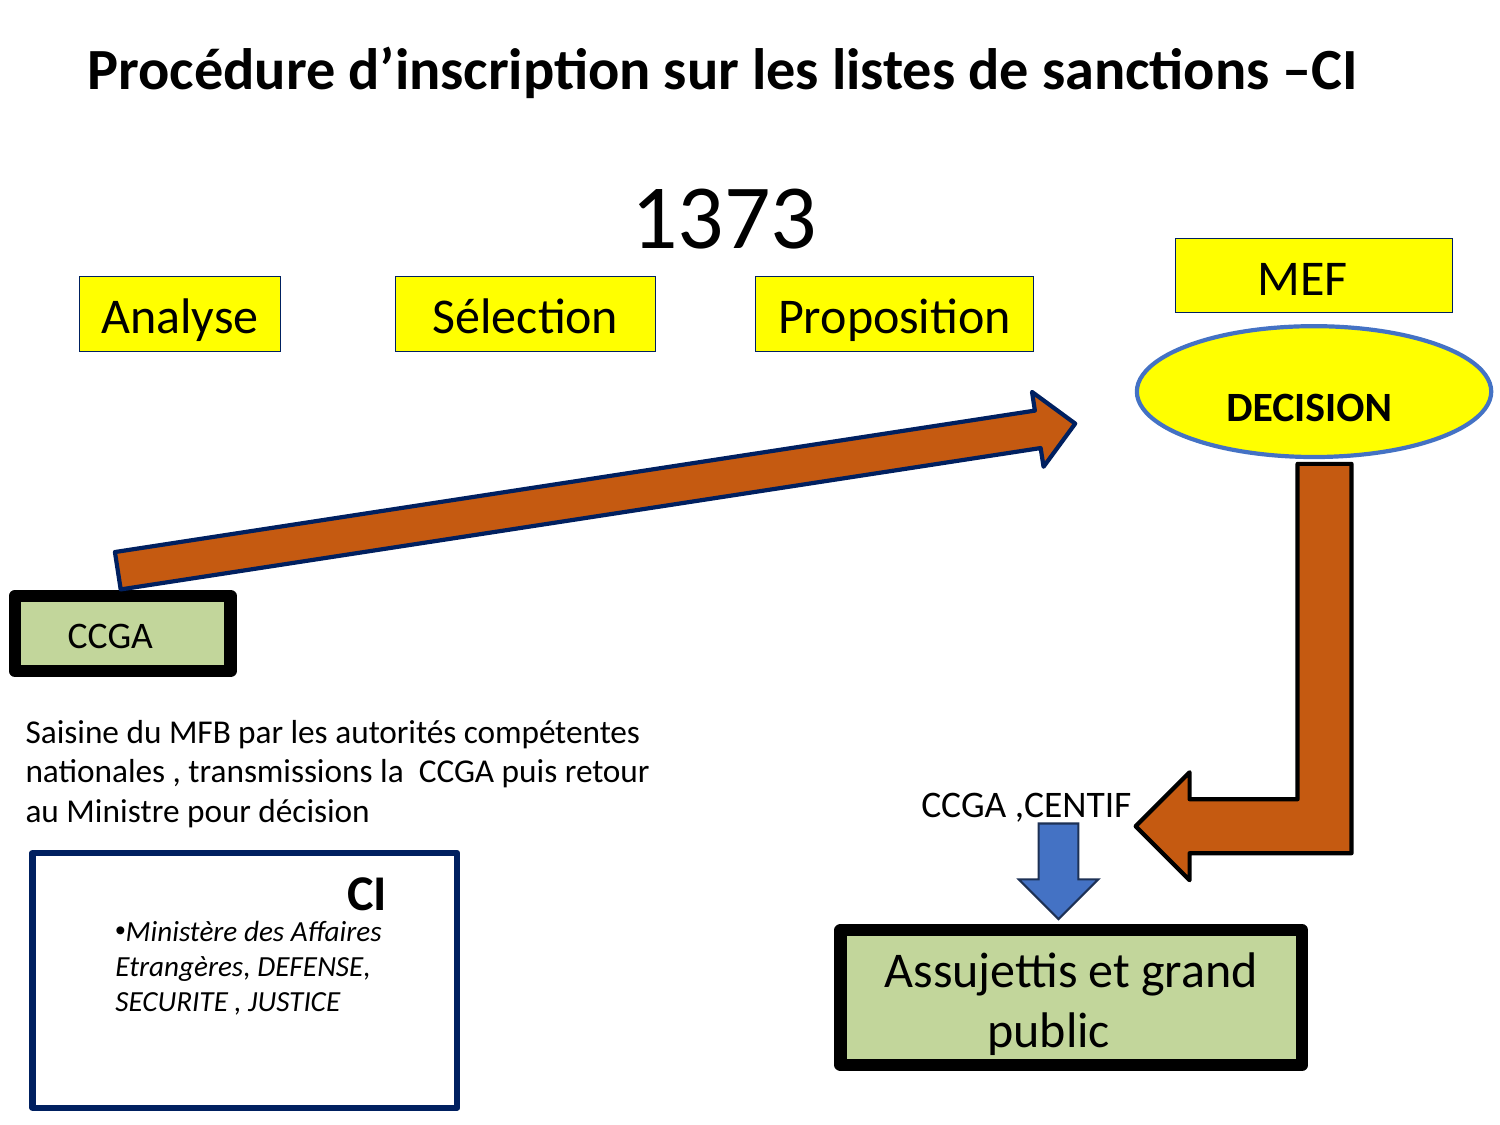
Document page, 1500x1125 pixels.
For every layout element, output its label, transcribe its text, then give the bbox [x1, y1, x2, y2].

text_box Saisine du MFB par les autorités compétentes nationales , transmissions la CCGA puis retour au Ministre pour décision [10, 702, 679, 837]
text_box CI [32, 852, 458, 1108]
text_box Proposition [755, 276, 1034, 352]
text_box Analyse [79, 276, 281, 352]
text_box 1373 [623, 149, 826, 275]
text_box [1016, 822, 1101, 921]
text_box DECISION [1136, 326, 1492, 458]
text_box Sélection [395, 276, 656, 352]
text_box [114, 391, 1076, 590]
text_box Ministère des Affaires Etrangères, DEFENSE, SECURITE , JUSTICE [100, 905, 430, 1025]
text_box [1142, 463, 1352, 881]
text_box MEF [1175, 238, 1453, 313]
text_box Assujettis et grand public [840, 930, 1302, 1065]
text_box CCGA [52, 603, 222, 664]
text_box Procédure d’inscription sur les listes de sanctions –CI [32, 22, 1427, 110]
text_box [14, 596, 231, 671]
text_box CCGA ,CENTIF [906, 773, 1175, 833]
